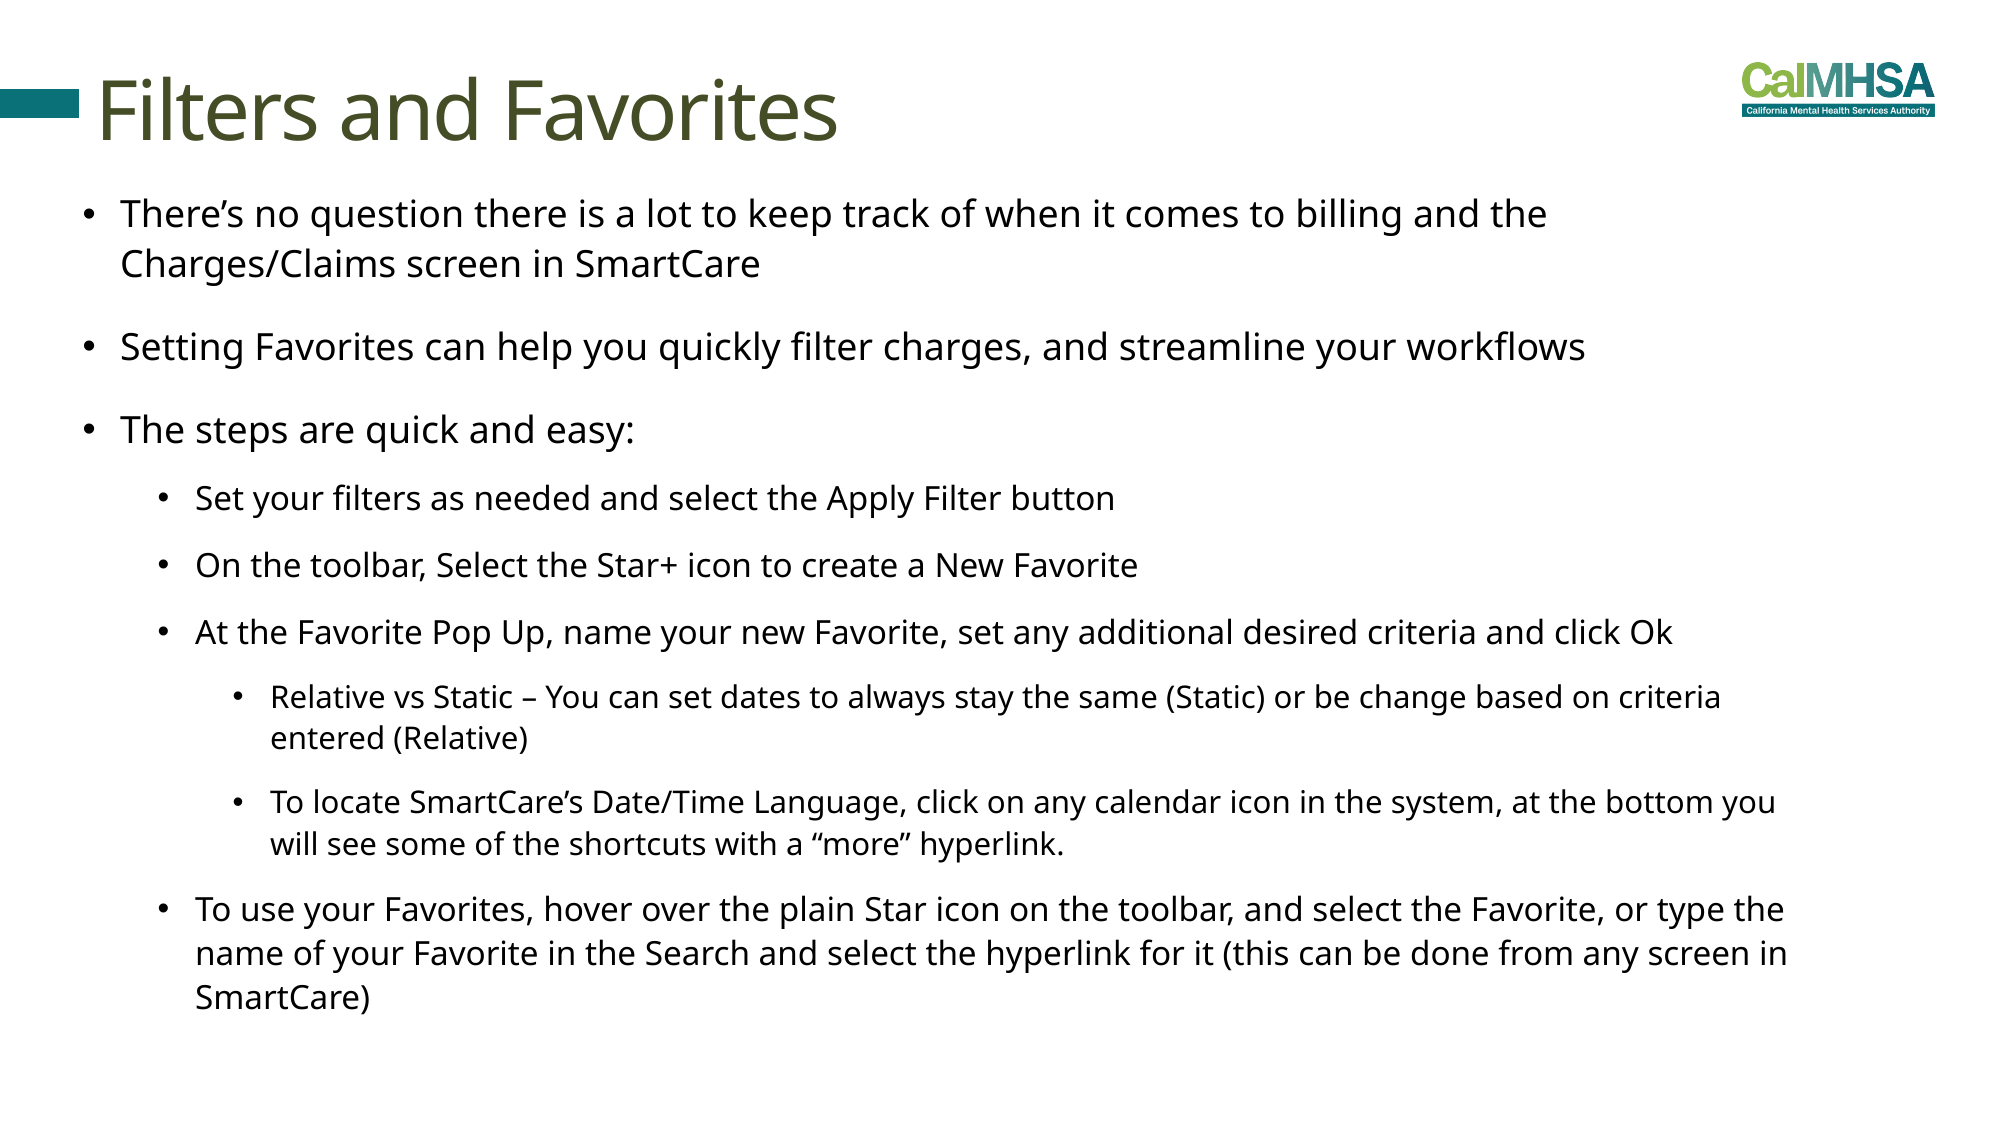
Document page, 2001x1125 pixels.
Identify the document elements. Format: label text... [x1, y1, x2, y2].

title Filters and Favorites [81, 21, 1919, 205]
picture [1919, 62, 1935, 117]
list There’s no question there is a lot to keep track of when it comes to billing and the Charges/Claims screen in SmartCare Setting Favorites can help you quickly filter charges, and streamline your workflows The steps are quick and easy: Set your filters as needed and select the Apply Filter button On the toolbar, Select the Star+ icon to create a New Favorite At the Favorite Pop Up, name your new Favorite, set any additional desired criteria and click Ok Relative vs Static – You can set dates to always stay the same (Static) or be change based on criteria entered (Relative) To locate SmartCare’s Date/Time Language, click on any calendar icon in the system, at the bottom you will see some of the shortcuts with a “more” hyperlink. To use your Favorites, hover over the plain Star icon on the toolbar, and select the Favorite, or type the name of your Favorite in the Search and select the hyperlink for it (this can be done from any screen in SmartCare) [67, 178, 1837, 1056]
